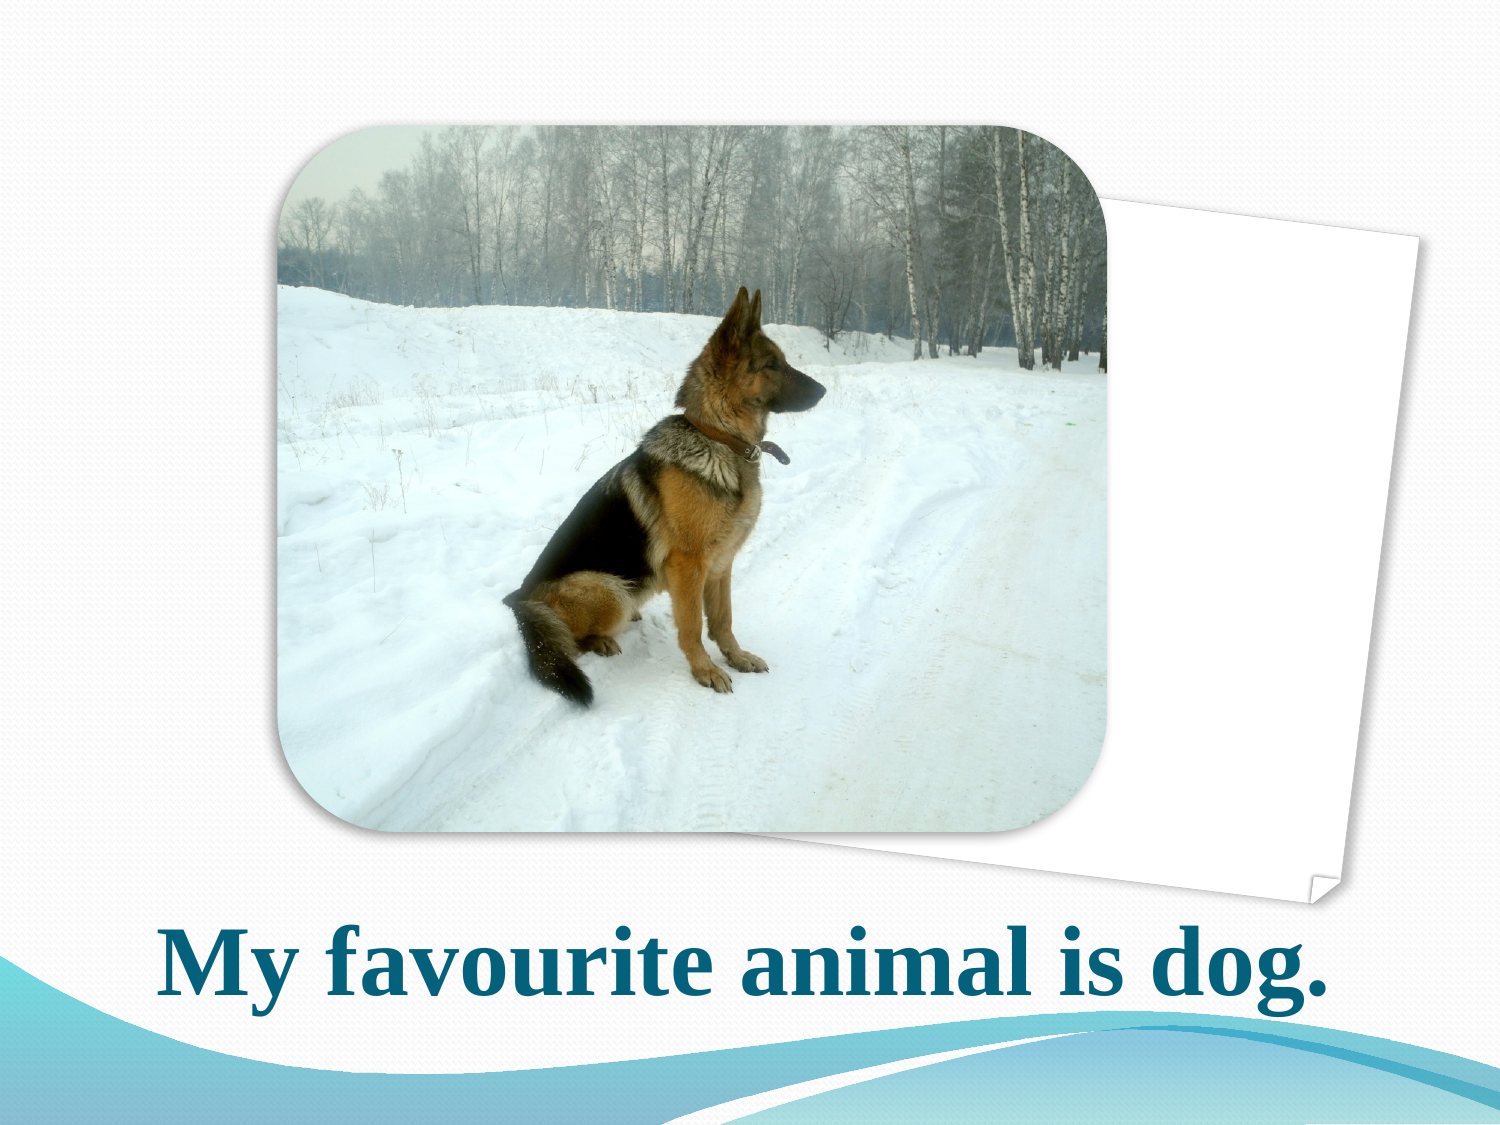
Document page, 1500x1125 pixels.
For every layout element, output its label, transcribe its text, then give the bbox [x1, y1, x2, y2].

picture [277, 125, 1108, 832]
title My favourite animal is dog. [53, 846, 1436, 1024]
